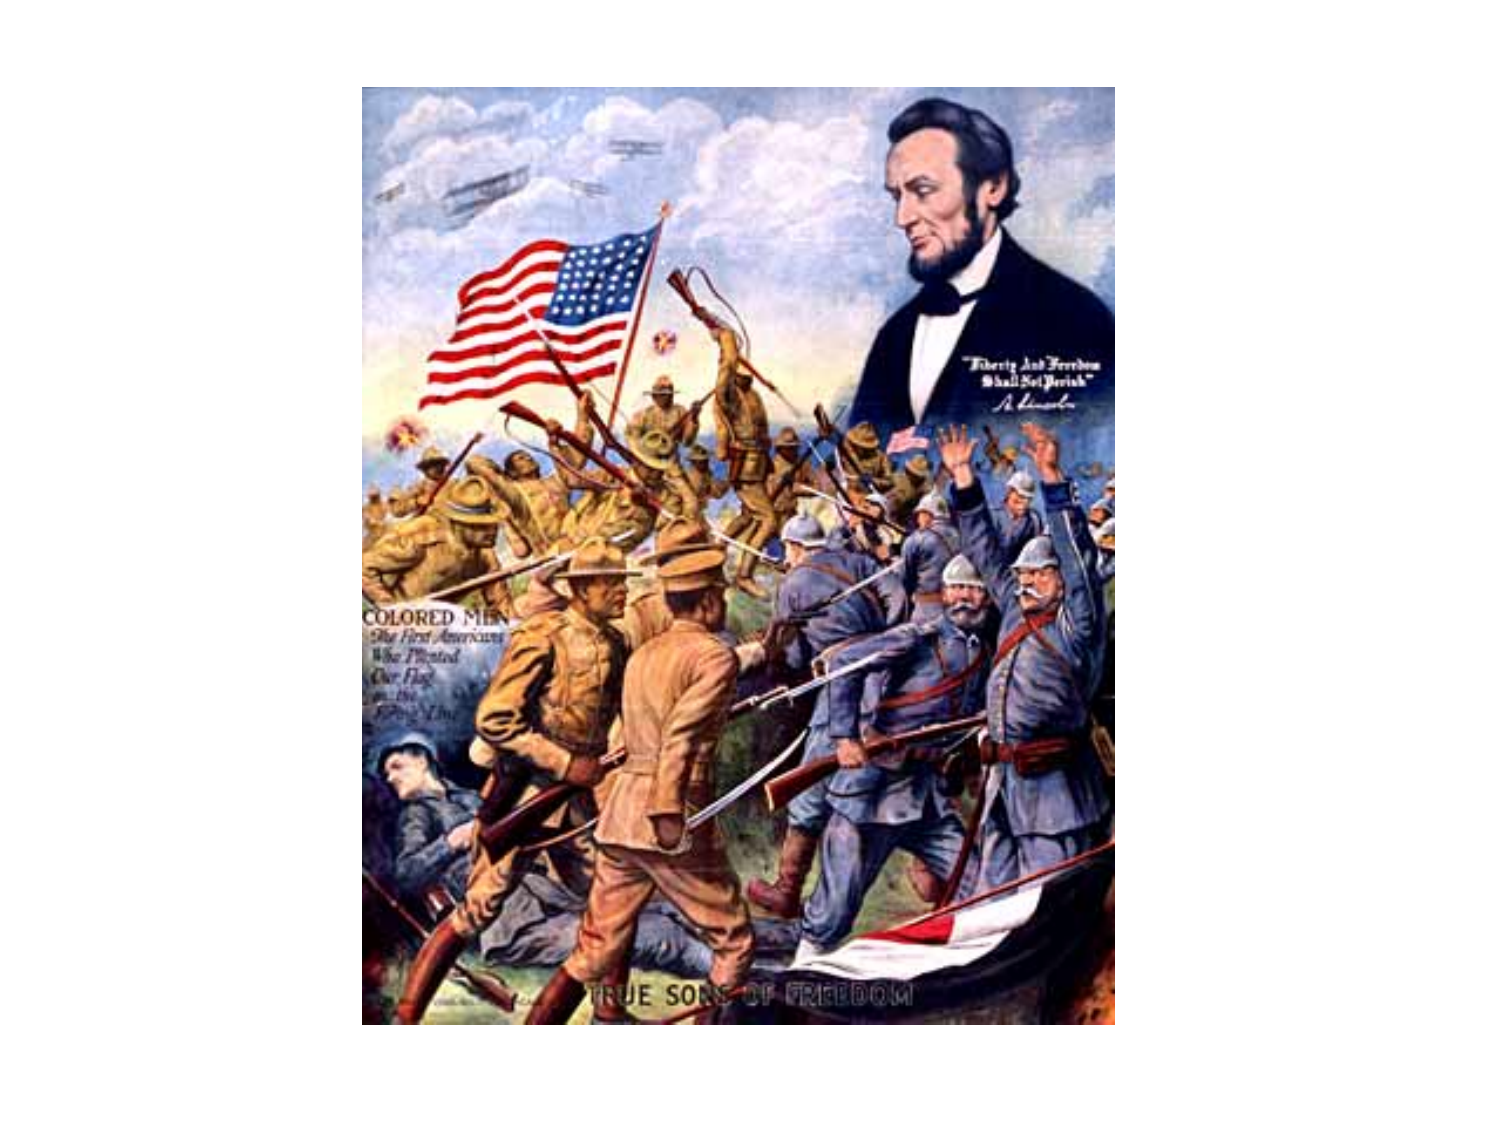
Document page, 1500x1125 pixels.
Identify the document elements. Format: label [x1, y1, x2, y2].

picture [362, 87, 1115, 1026]
